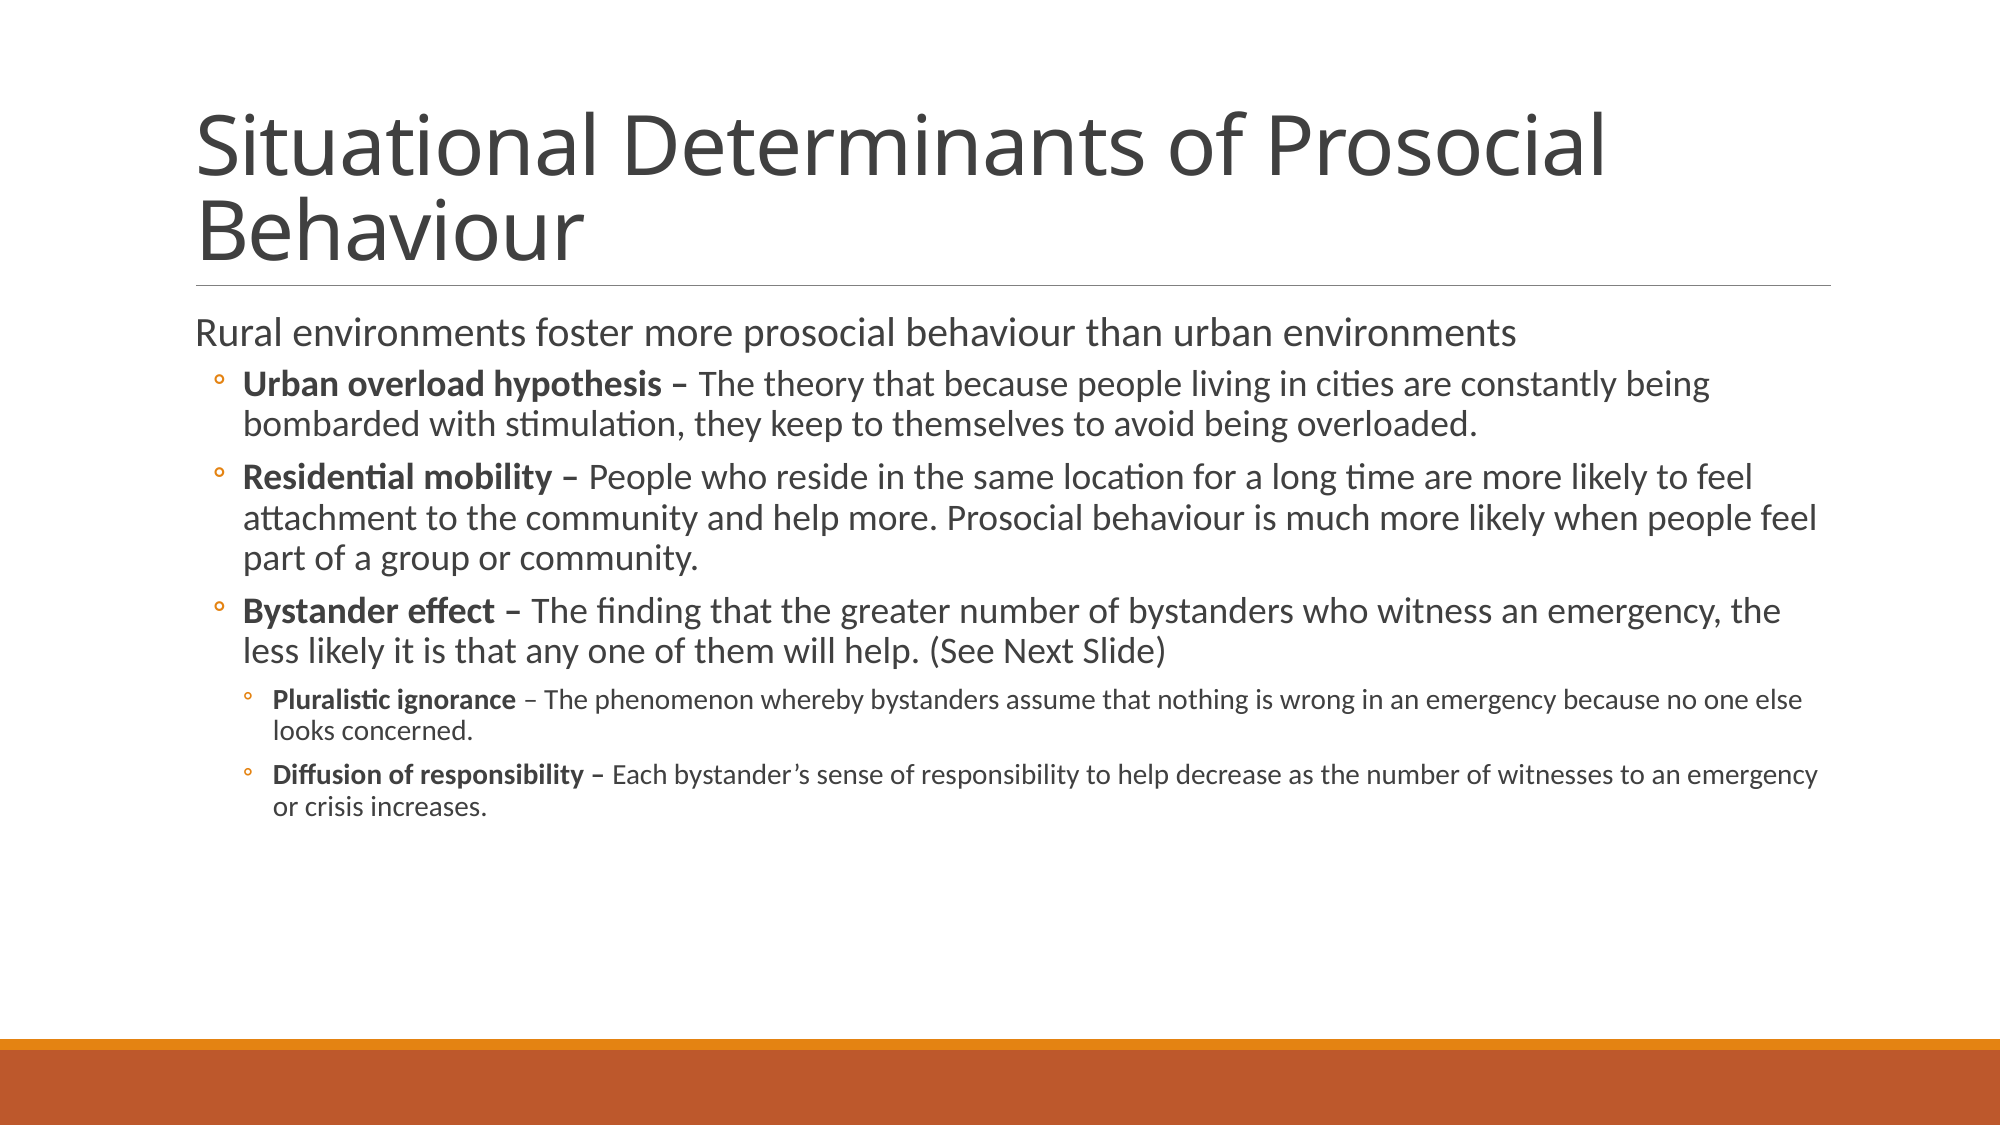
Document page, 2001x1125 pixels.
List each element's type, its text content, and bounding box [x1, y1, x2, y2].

list Rural environments foster more prosocial behaviour than urban environments Urban overload hypothesis – The theory that because people living in cities are constantly being bombarded with stimulation, they keep to themselves to avoid being overloaded. Residential mobility – People who reside in the same location for a long time are more likely to feel attachment to the community and help more. Prosocial behaviour is much more likely when people feel part of a group or community. Bystander effect – The finding that the greater number of bystanders who witness an emergency, the less likely it is that any one of them will help. (See Next Slide) Pluralistic ignorance – The phenomenon whereby bystanders assume that nothing is wrong in an emergency because no one else looks concerned. Diffusion of responsibility – Each bystander’s sense of responsibility to help decrease as the number of witnesses to an emergency or crisis increases. [180, 302, 1830, 963]
title Situational Determinants of Prosocial Behaviour [180, 47, 1830, 285]
